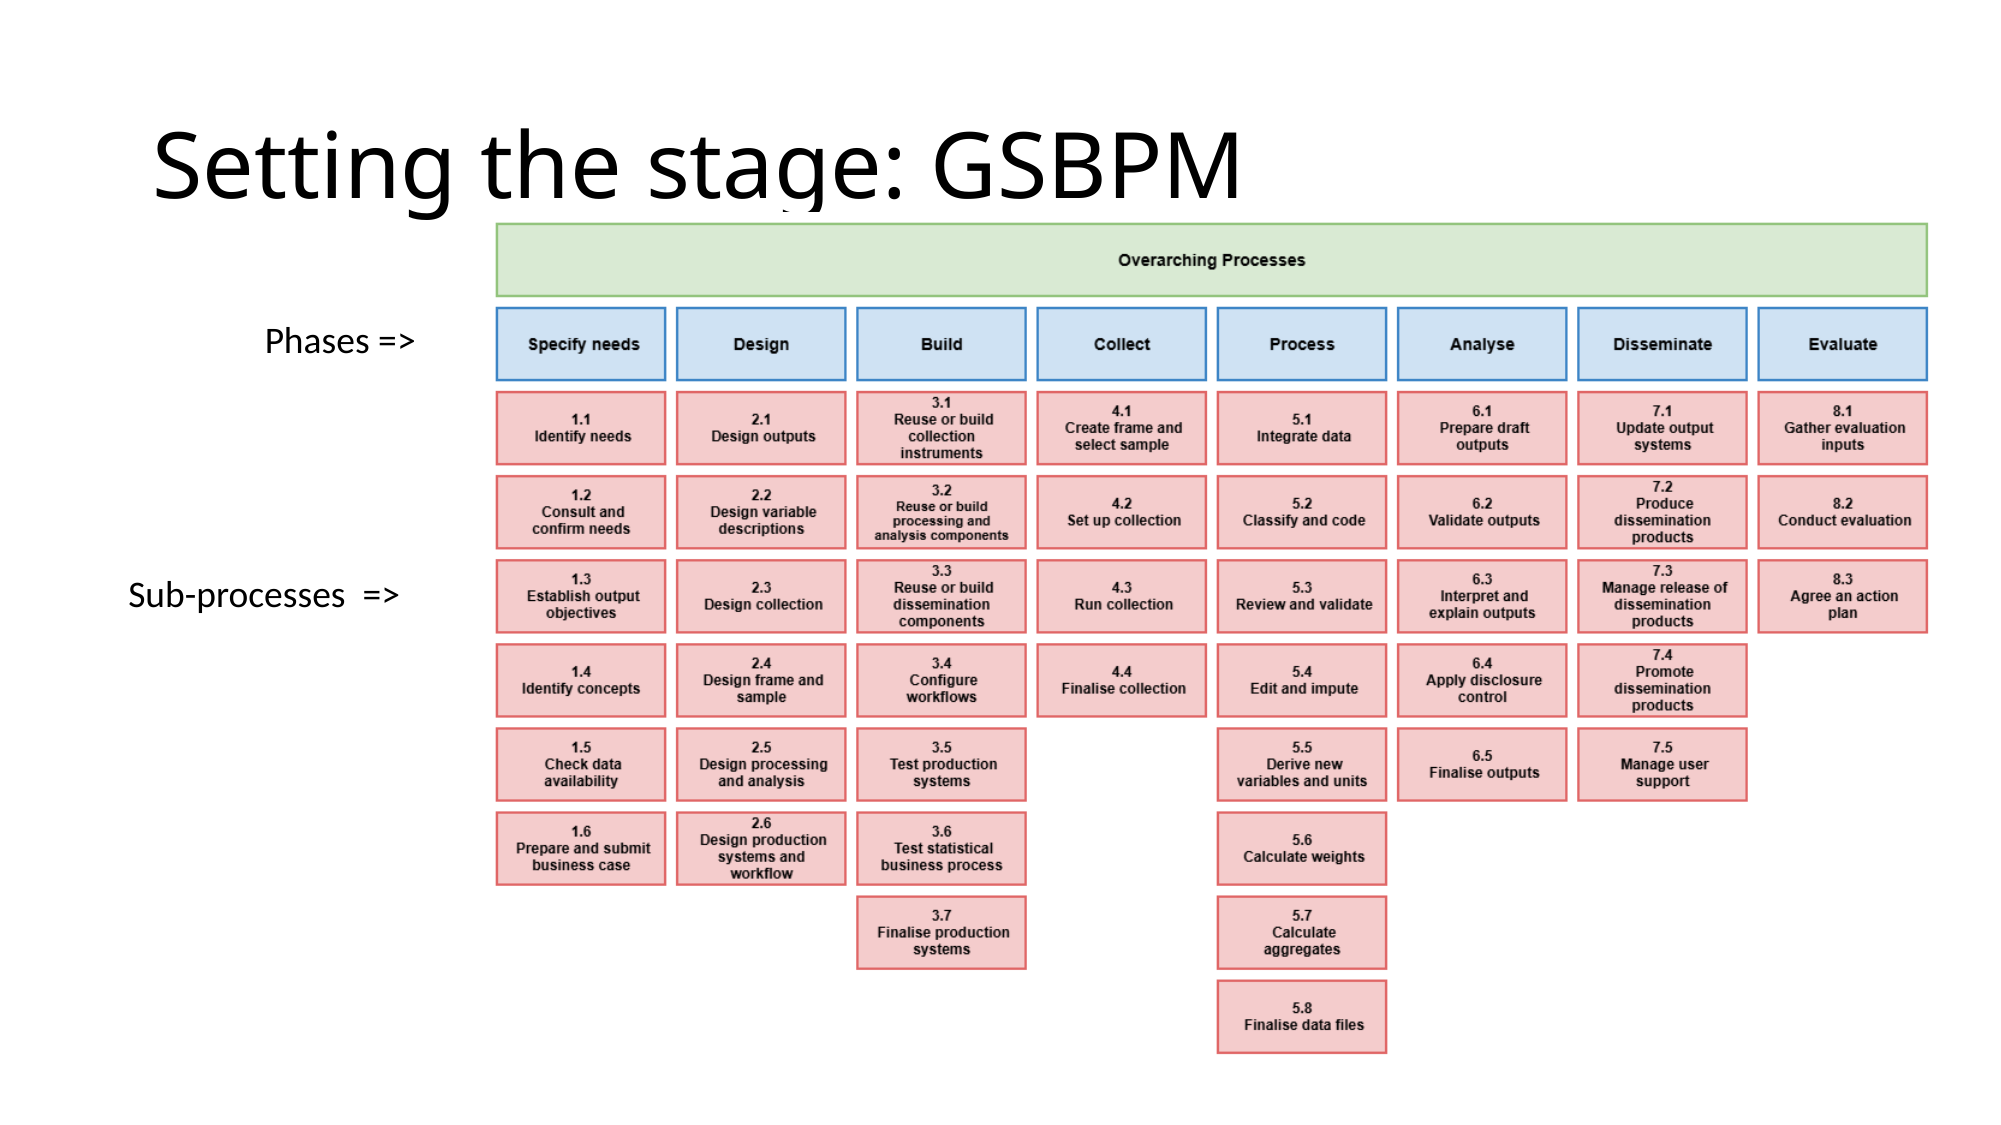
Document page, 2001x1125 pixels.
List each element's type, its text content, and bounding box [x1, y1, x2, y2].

picture [485, 212, 1957, 1125]
text_box Phases => [249, 308, 460, 369]
text_box Sub-processes => [113, 562, 425, 623]
title Setting the stage: GSBPM [137, 59, 1863, 278]
